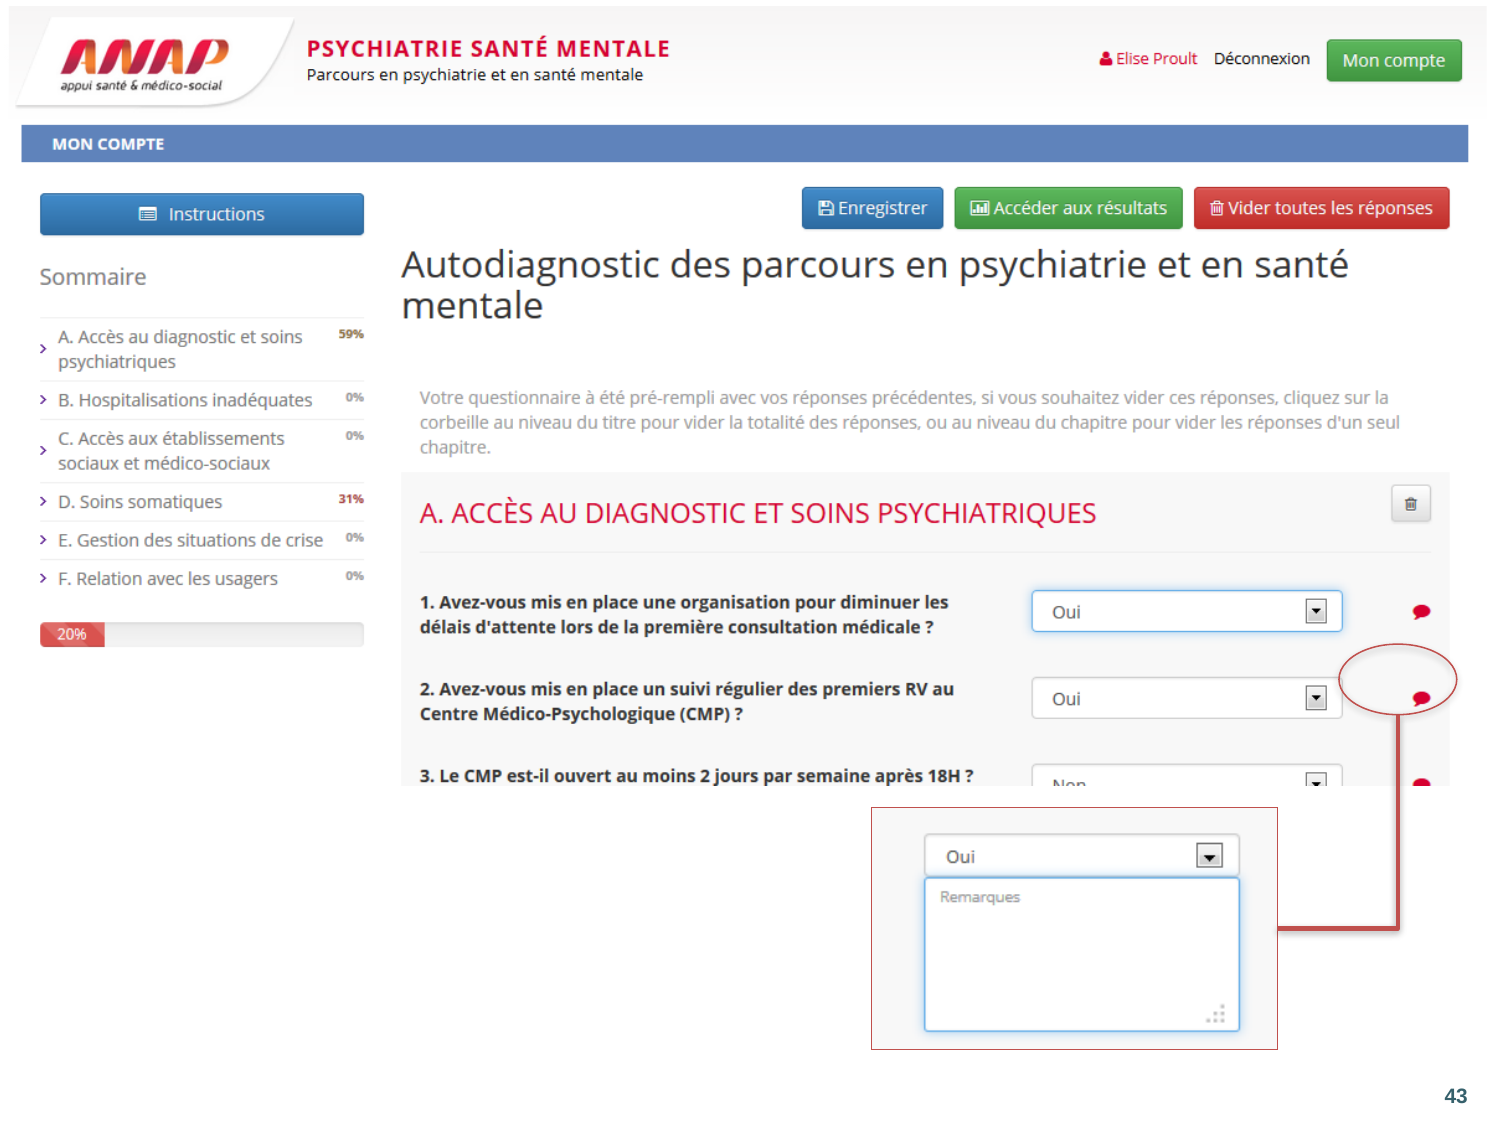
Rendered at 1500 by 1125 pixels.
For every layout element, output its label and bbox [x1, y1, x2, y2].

picture [4, 6, 1487, 786]
picture [870, 807, 1278, 1051]
text_box [1230, 761, 1445, 883]
